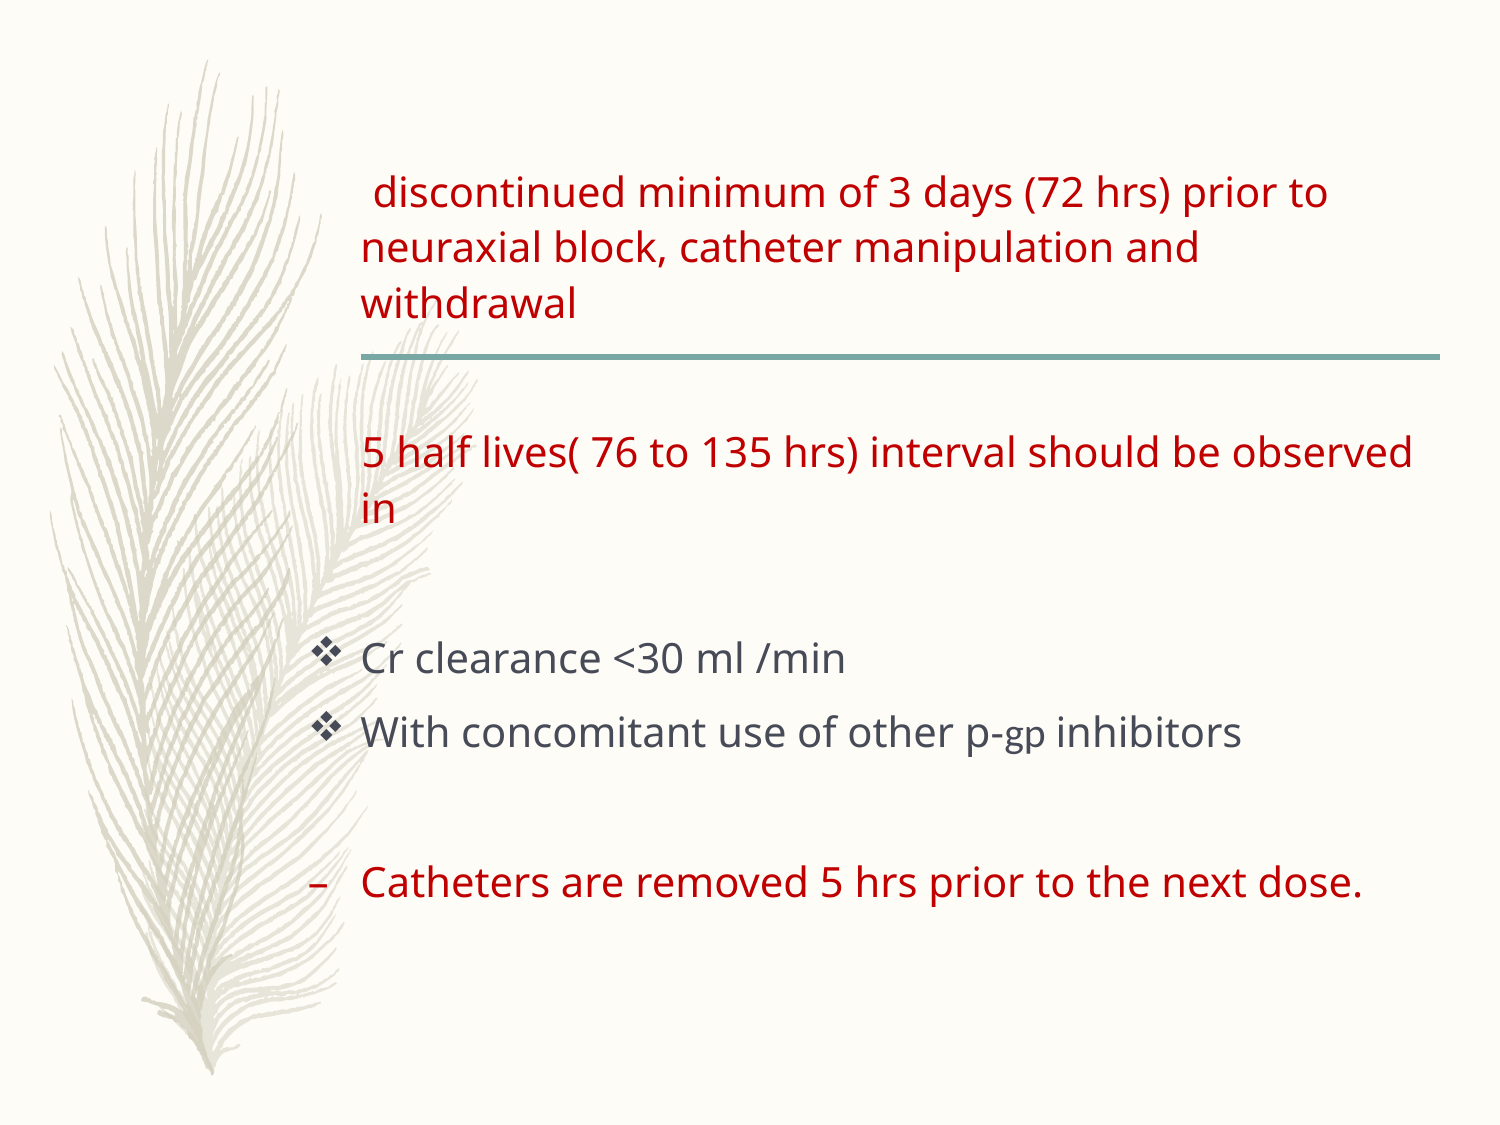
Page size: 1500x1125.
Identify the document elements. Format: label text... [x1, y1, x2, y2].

list discontinued minimum of 3 days (72 hrs) prior to neuraxial block, catheter manipulation and withdrawal 5 half lives( 76 to 135 hrs) interval should be observed in Cr clearance <30 ml /min With concomitant use of other p-gp inhibitors Catheters are removed 5 hrs prior to the next dose. [292, 152, 1443, 1090]
